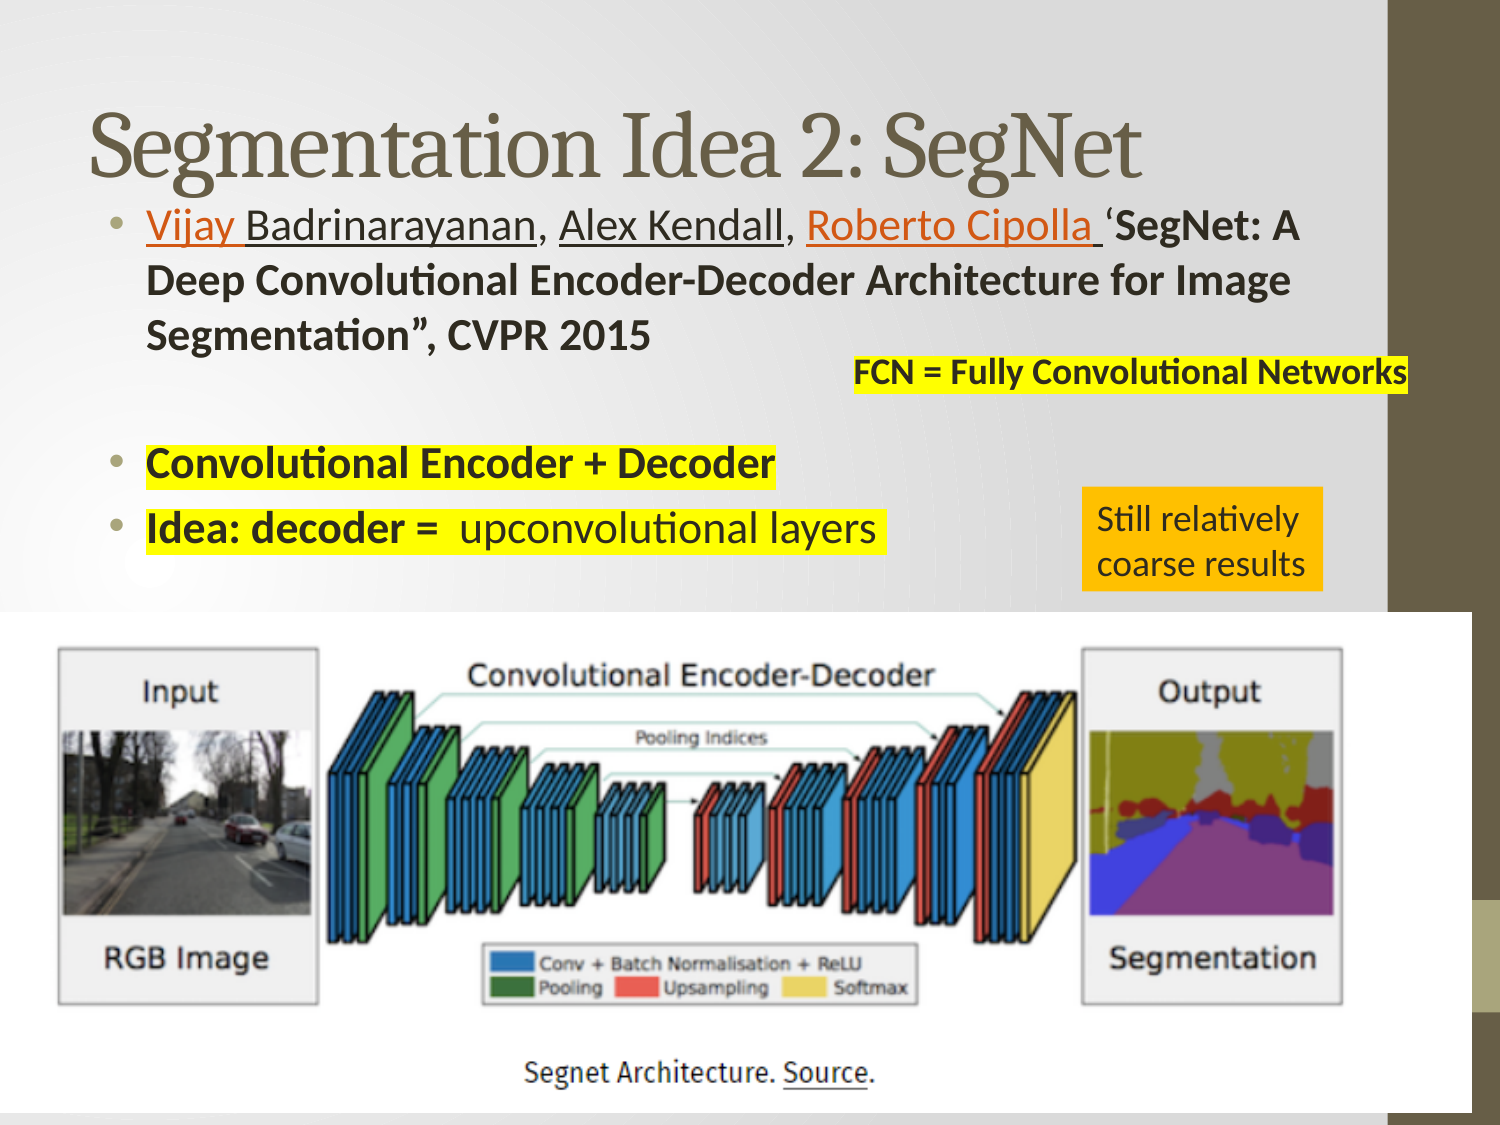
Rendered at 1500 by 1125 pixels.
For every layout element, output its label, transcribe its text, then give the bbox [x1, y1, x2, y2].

title Segmentation Idea 2: SegNet [75, 45, 1325, 187]
text_box Still relatively coarse results [1082, 486, 1324, 592]
text_box FCN = Fully Convolutional Networks [838, 339, 1423, 400]
picture [0, 611, 1473, 1114]
list Vijay Badrinarayanan, Alex Kendall, Roberto Cipolla ‘SegNet: A Deep Convolutional Encoder-Decoder Architecture for Image Segmentation”, CVPR 2015 Convolutional Encoder + Decoder Idea: decoder = upconvolutional layers [74, 187, 1325, 605]
